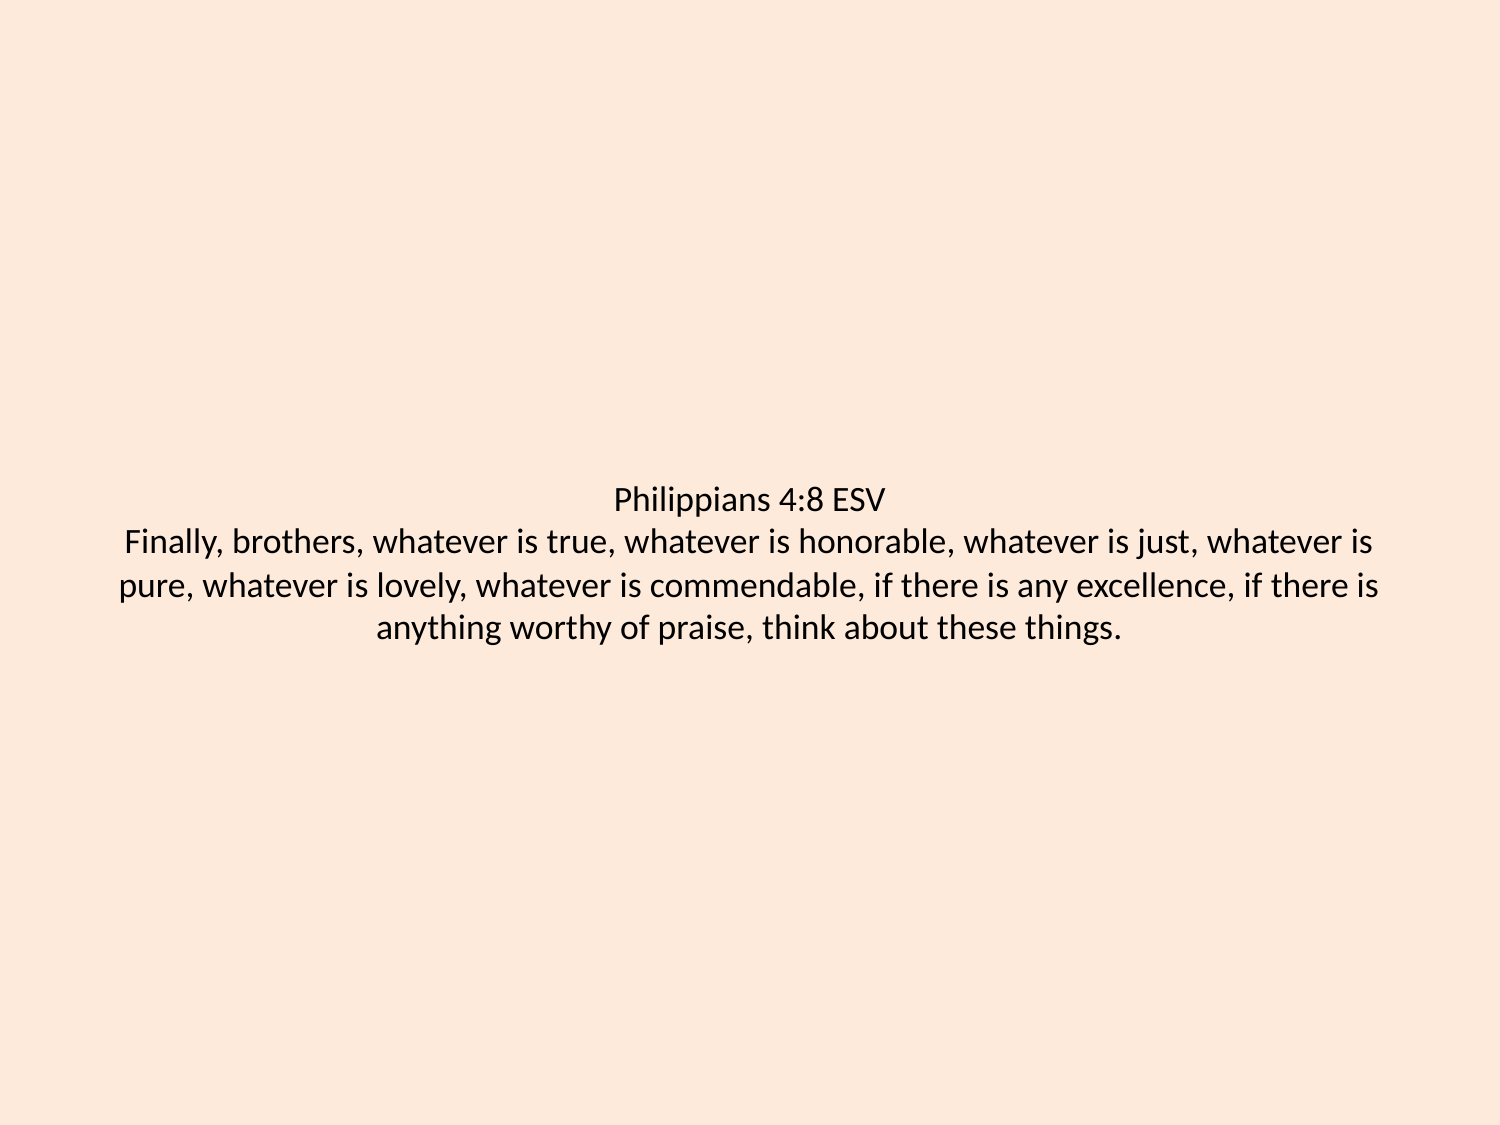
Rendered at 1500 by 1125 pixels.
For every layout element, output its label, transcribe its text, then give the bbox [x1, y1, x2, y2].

title Philippians 4:8 ESV Finally, brothers, whatever is true, whatever is honorable, whatever is just, whatever is pure, whatever is lovely, whatever is commendable, if there is any excellence, if there is anything worthy of praise, think about these things. [75, 467, 1425, 656]
